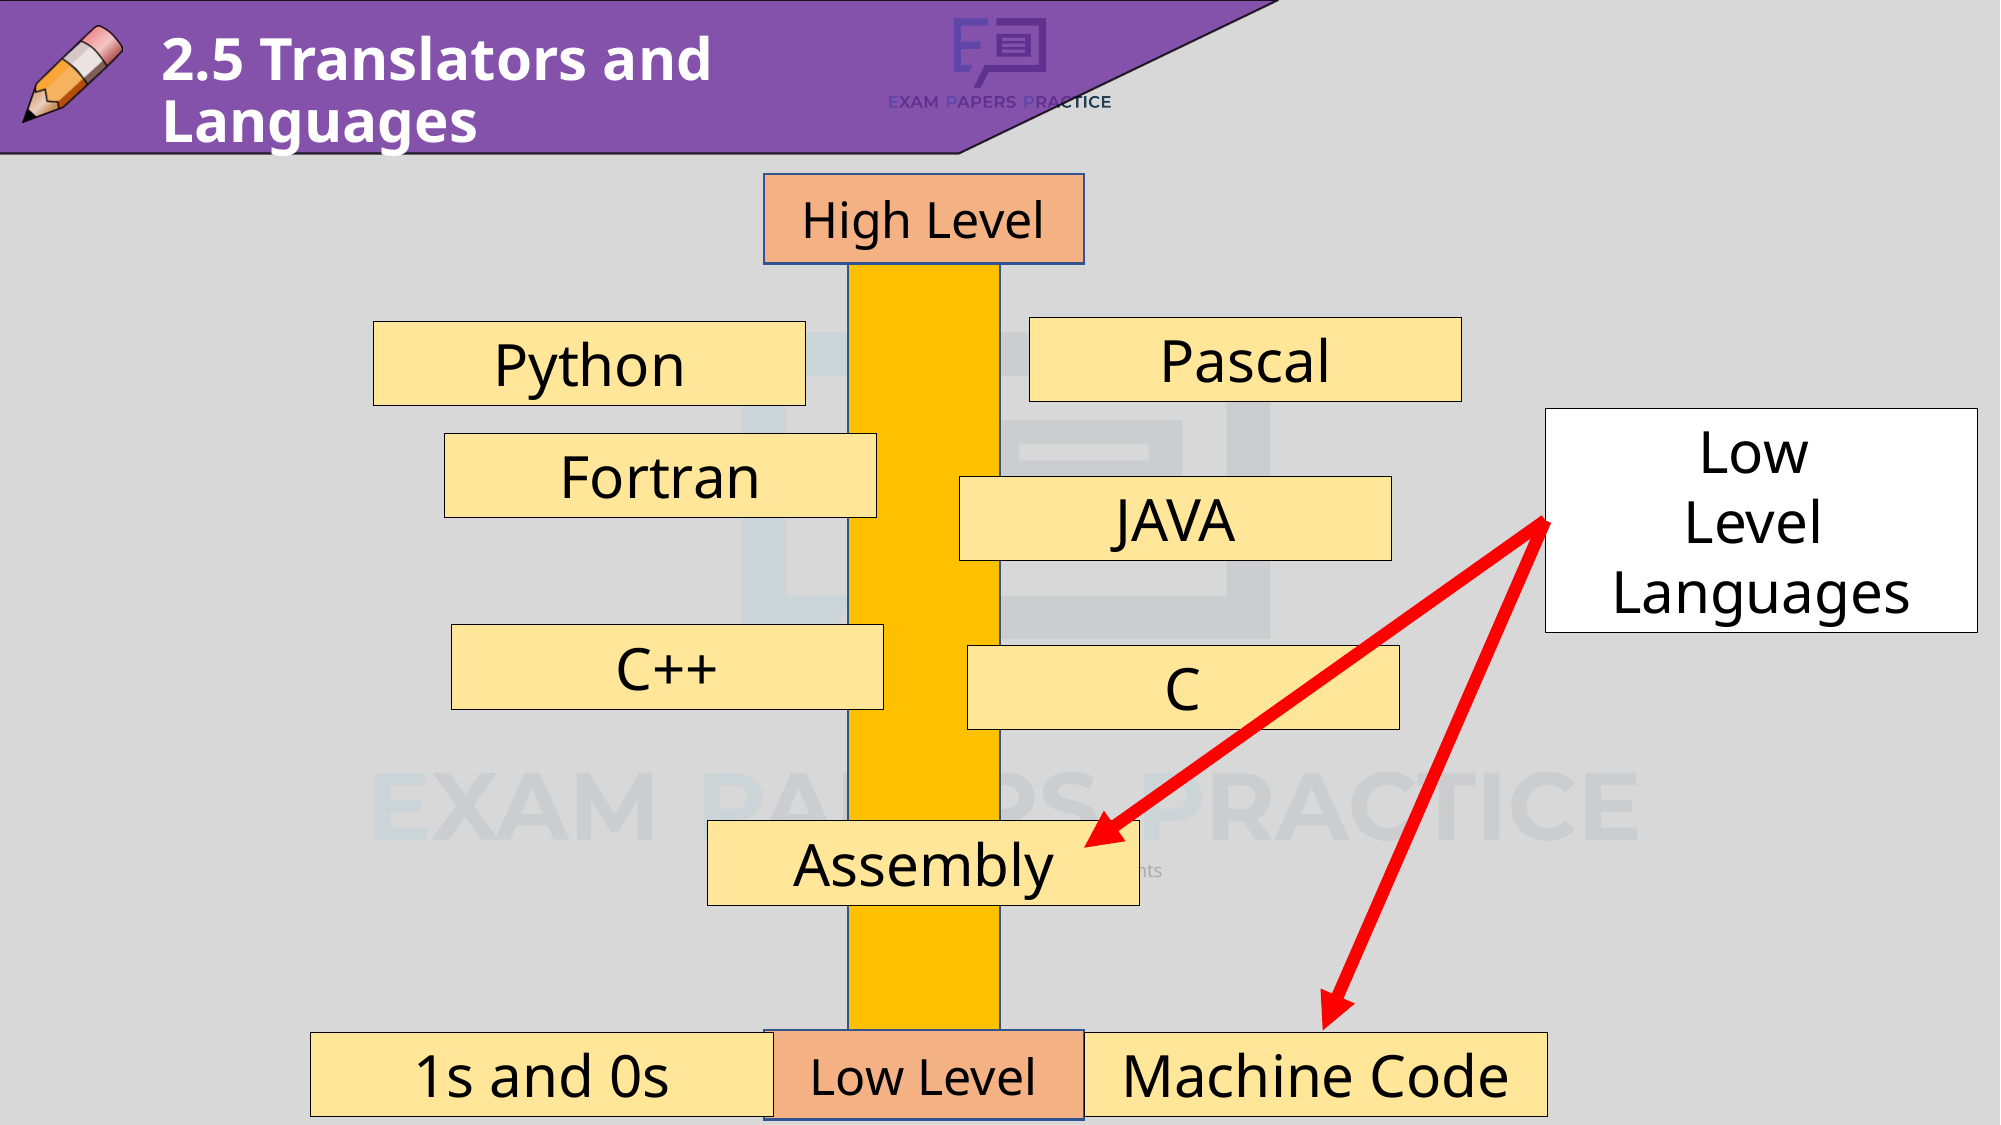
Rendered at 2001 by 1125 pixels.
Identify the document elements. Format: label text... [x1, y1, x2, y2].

text_box [847, 265, 1001, 820]
text_box [847, 906, 1001, 1029]
text_box C++ [451, 624, 884, 710]
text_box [1083, 521, 1322, 848]
text_box High Level [763, 173, 1085, 265]
text_box Low Level Languages [1545, 408, 1978, 633]
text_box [1322, 521, 1546, 1031]
text_box Low Level [763, 1029, 1085, 1121]
text_box Python [373, 321, 806, 406]
text_box Machine Code [1084, 1032, 1548, 1117]
text_box Assembly [707, 820, 1140, 906]
text_box 1s and 0s [310, 1032, 774, 1117]
picture [22, 25, 123, 123]
text_box Pascal [1029, 317, 1462, 402]
text_box JAVA [959, 476, 1392, 561]
text_box Fortran [444, 433, 877, 518]
text_box C [967, 645, 1083, 730]
list 2.5 Translators and Languages [146, 22, 960, 134]
